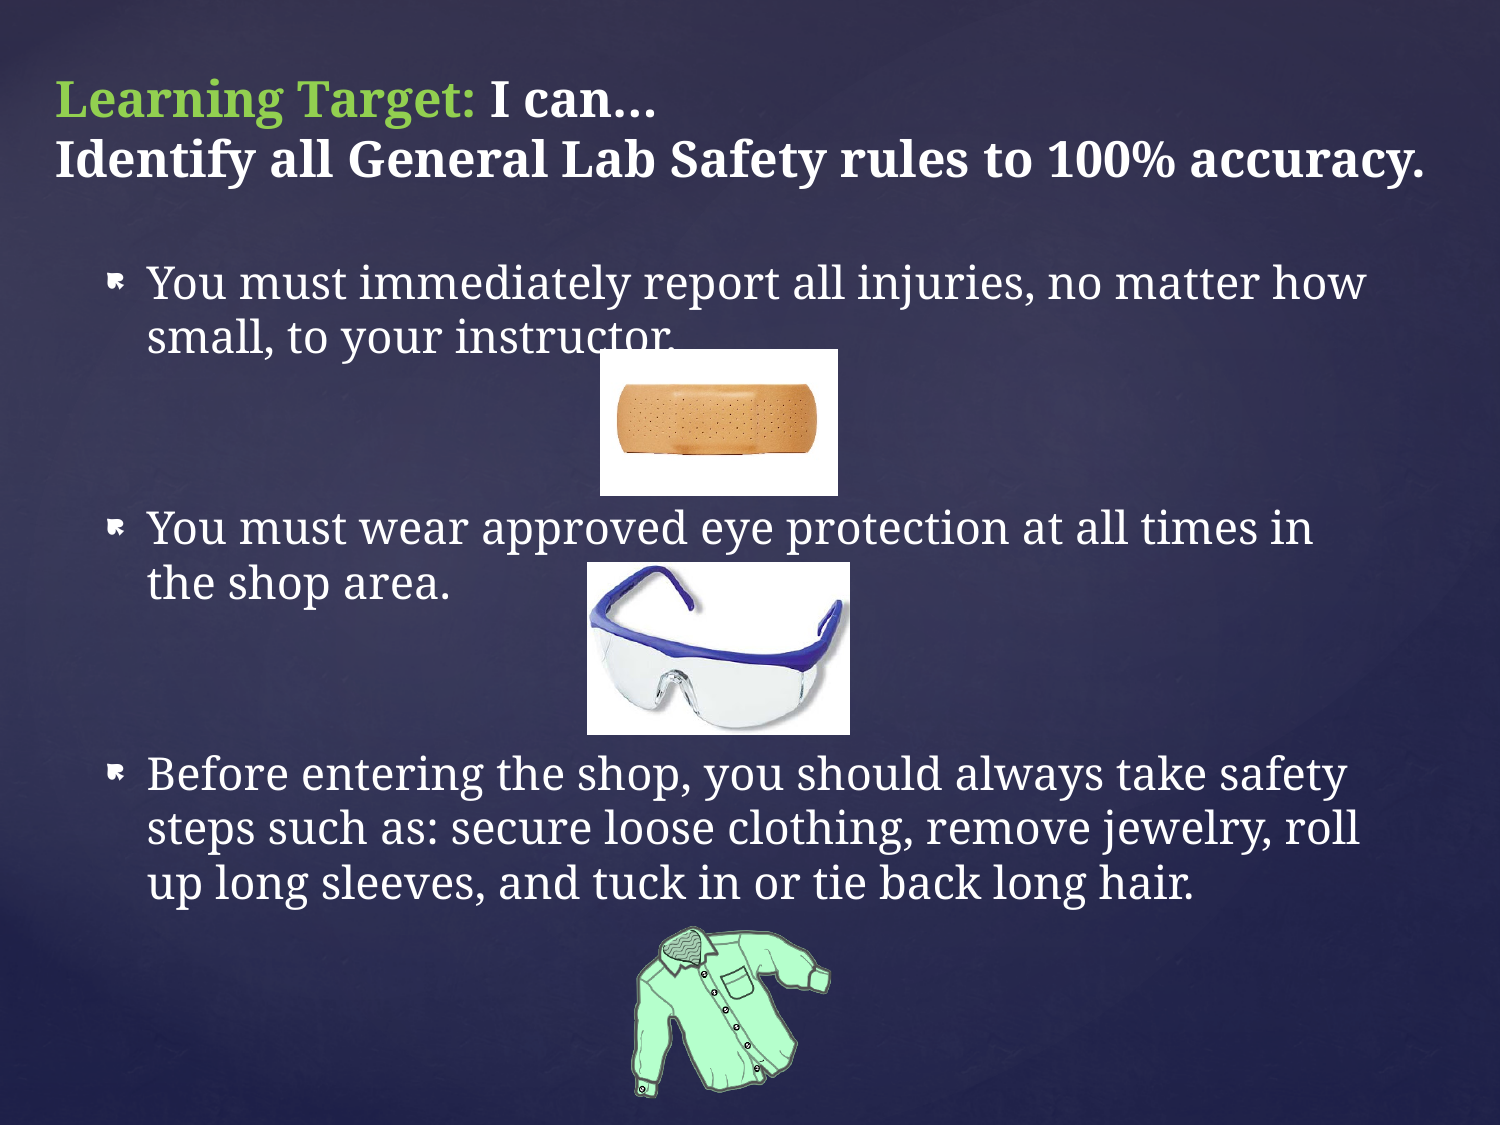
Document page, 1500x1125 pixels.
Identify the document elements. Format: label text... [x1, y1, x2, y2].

picture [586, 562, 851, 736]
text_box Learning Target: I can… Identify all General Lab Safety rules to 100% accuracy. [40, 162, 1500, 375]
picture [624, 918, 838, 1105]
picture [599, 349, 838, 497]
list You must immediately report all injuries, no matter how small, to your instructor. You must wear approved eye protection at all times in the shop area. Before entering the shop, you should always take safety steps such as: secure loose clothing, remove jewelry, roll up long sleeves, and tuck in or tie back long hair. [87, 375, 1388, 938]
